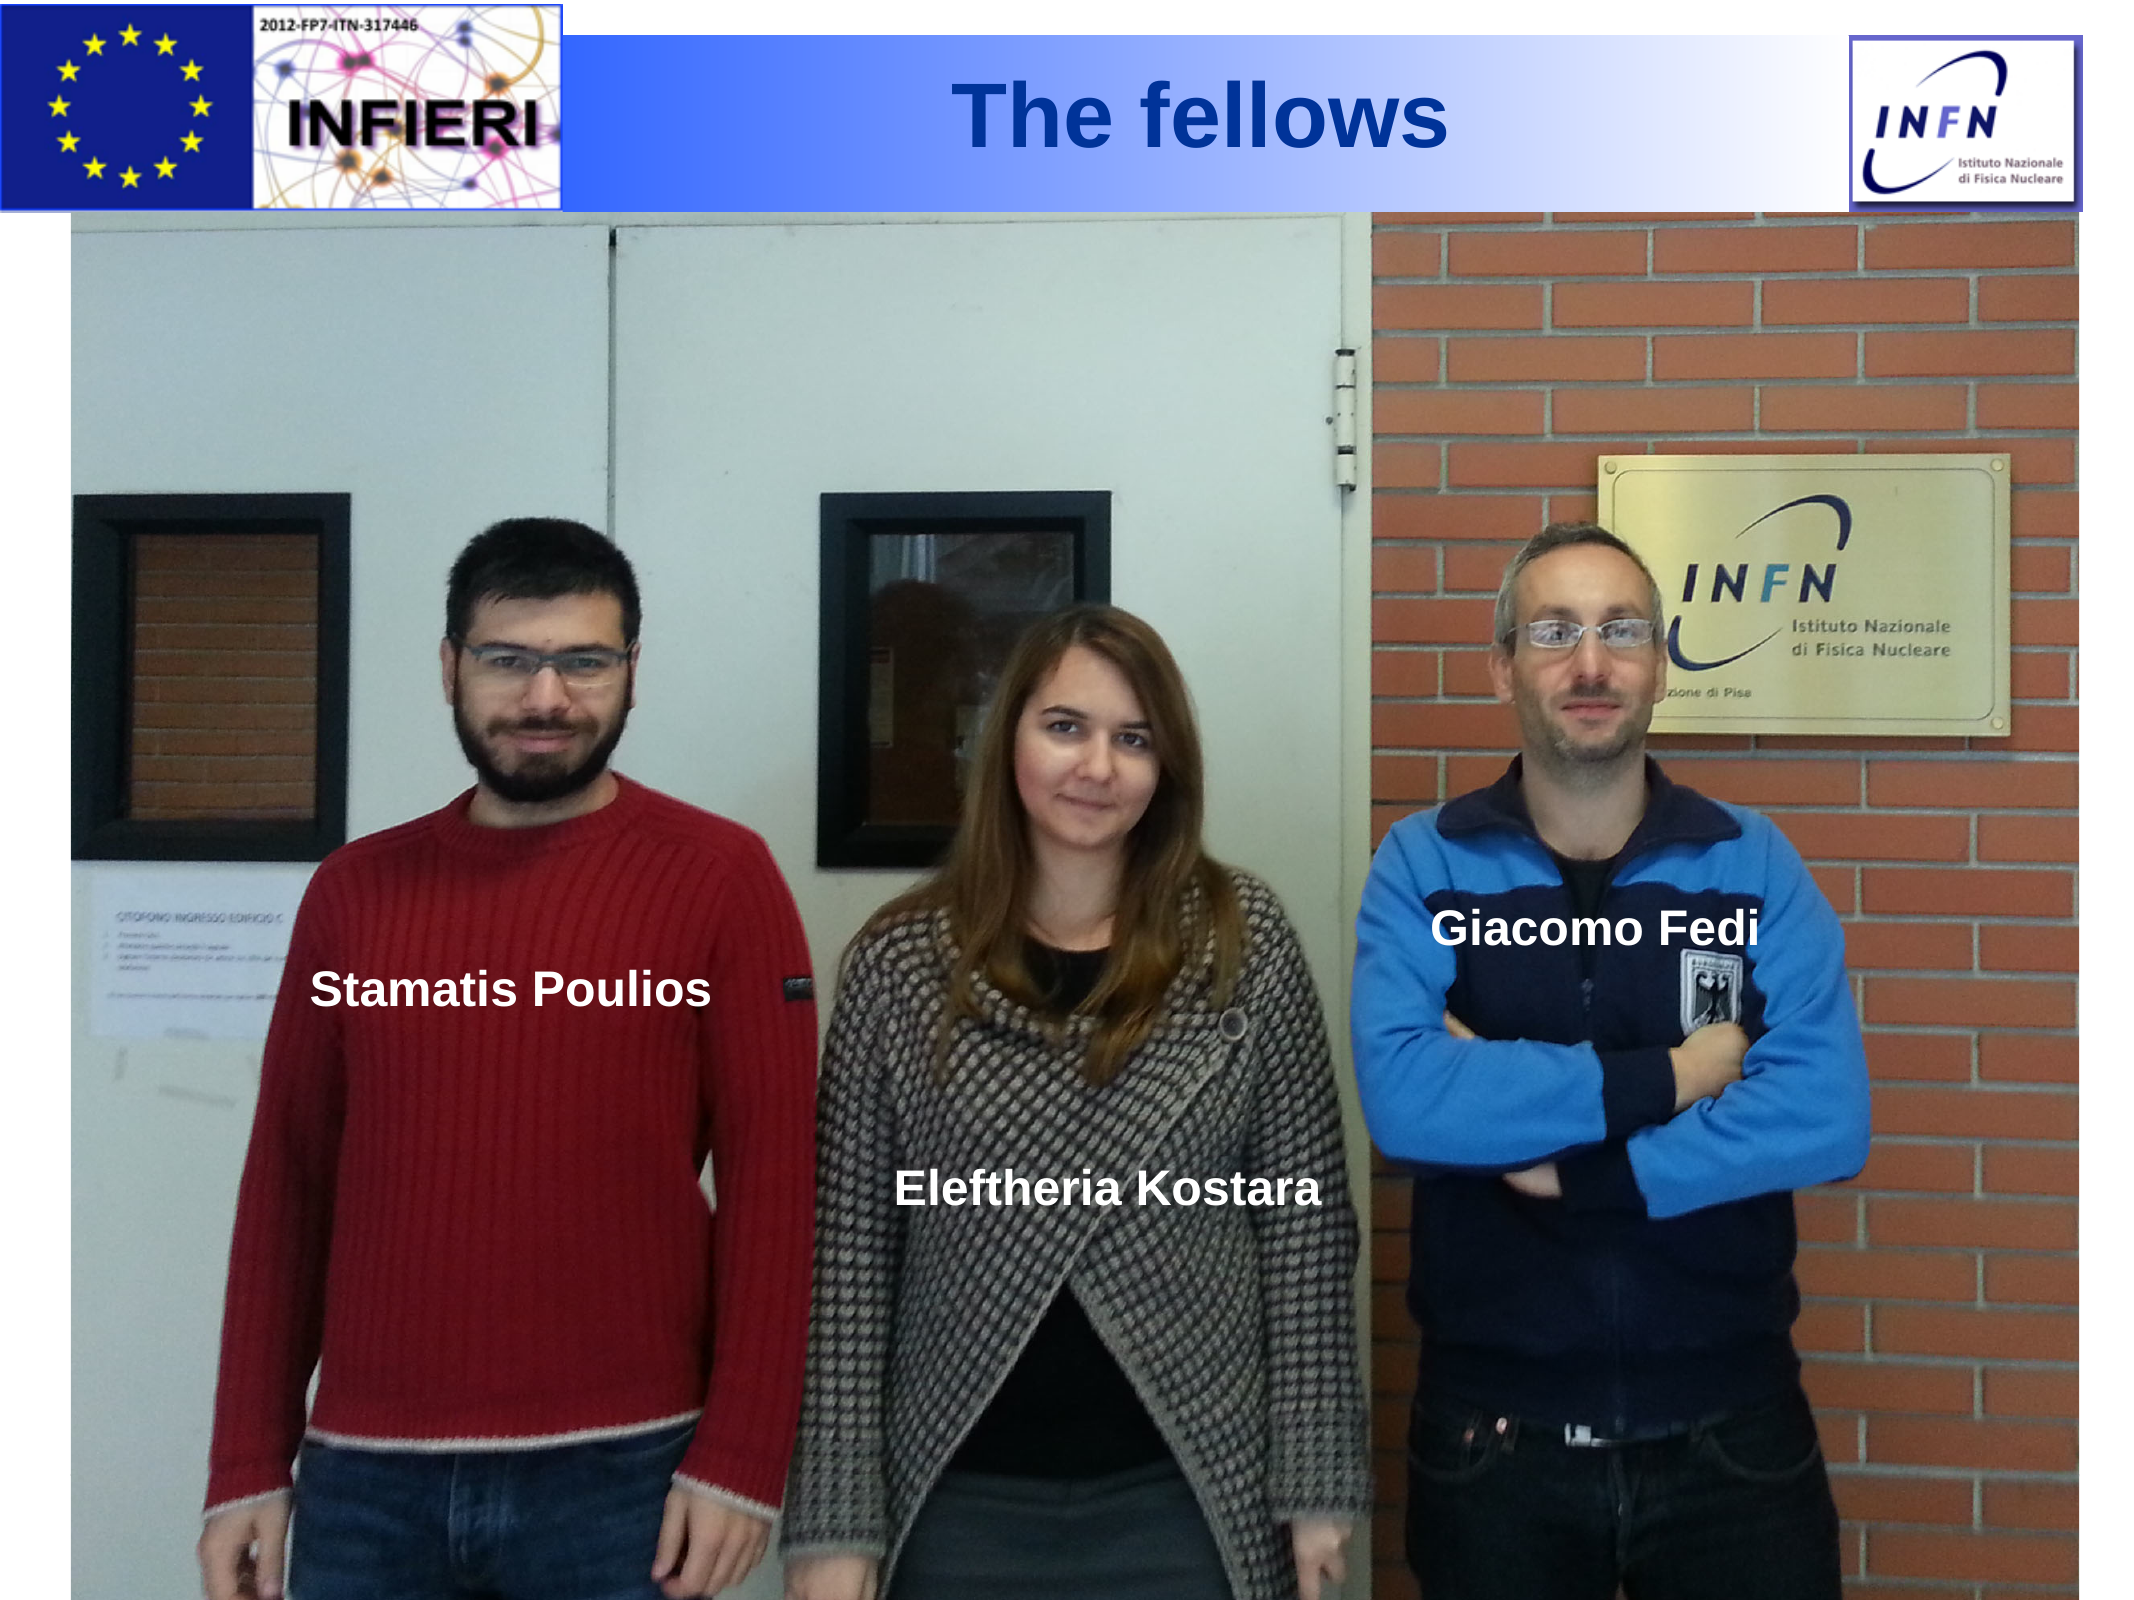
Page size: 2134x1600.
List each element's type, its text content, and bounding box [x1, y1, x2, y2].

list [70, 212, 2080, 1600]
picture [0, 4, 563, 213]
title The fellows [562, 35, 1849, 210]
picture [1849, 35, 2083, 212]
